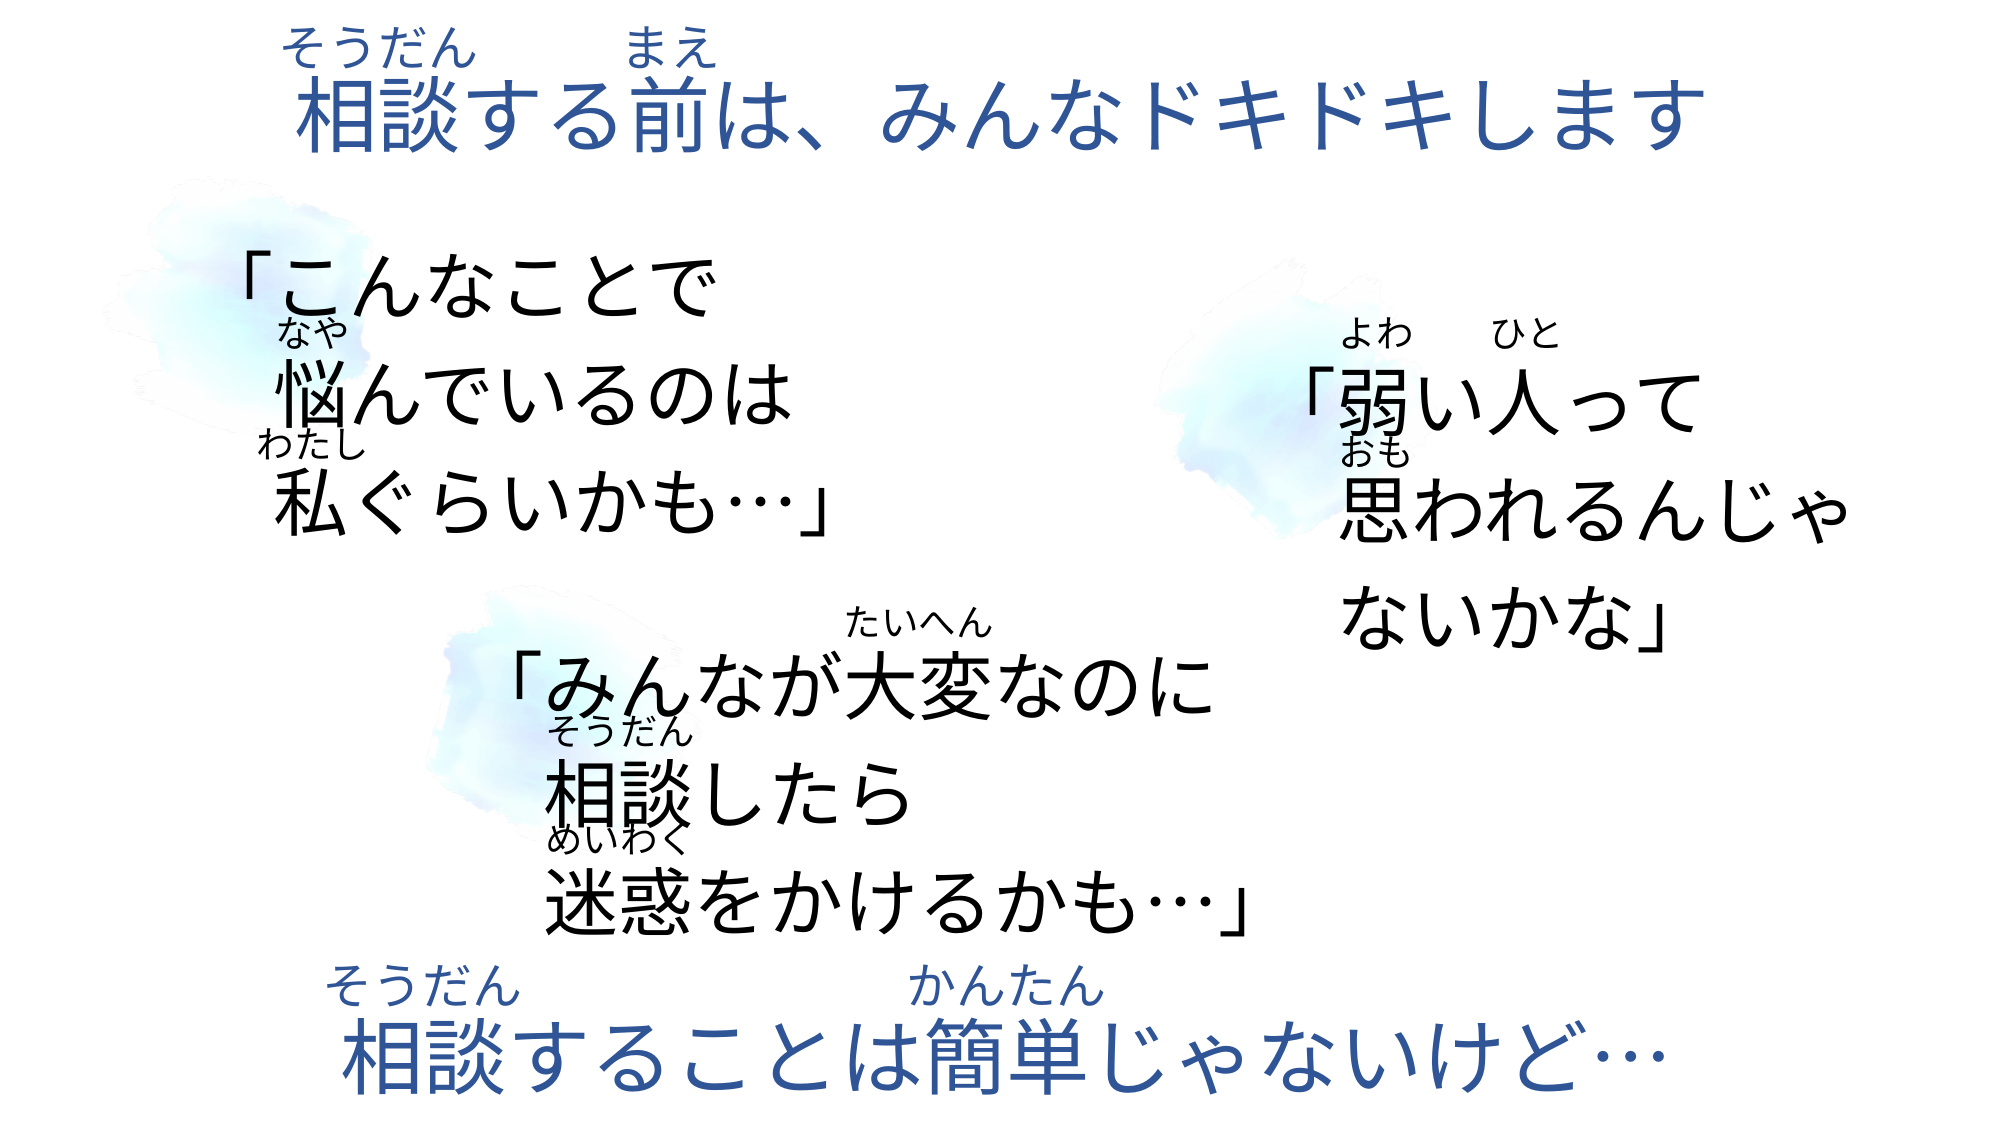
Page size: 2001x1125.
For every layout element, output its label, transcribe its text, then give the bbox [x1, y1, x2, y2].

text_box かんたん [867, 991, 1146, 1038]
title 相談することは簡単じゃないけど… [299, 998, 1714, 1125]
text_box そうだん [282, 931, 562, 1038]
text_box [103, 180, 1157, 624]
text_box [1175, 256, 1917, 713]
text_box まえ [579, 0, 762, 100]
list 相談する前は、みんなドキドキします [210, 42, 1794, 185]
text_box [428, 567, 1379, 991]
text_box そうだん [246, 0, 510, 100]
